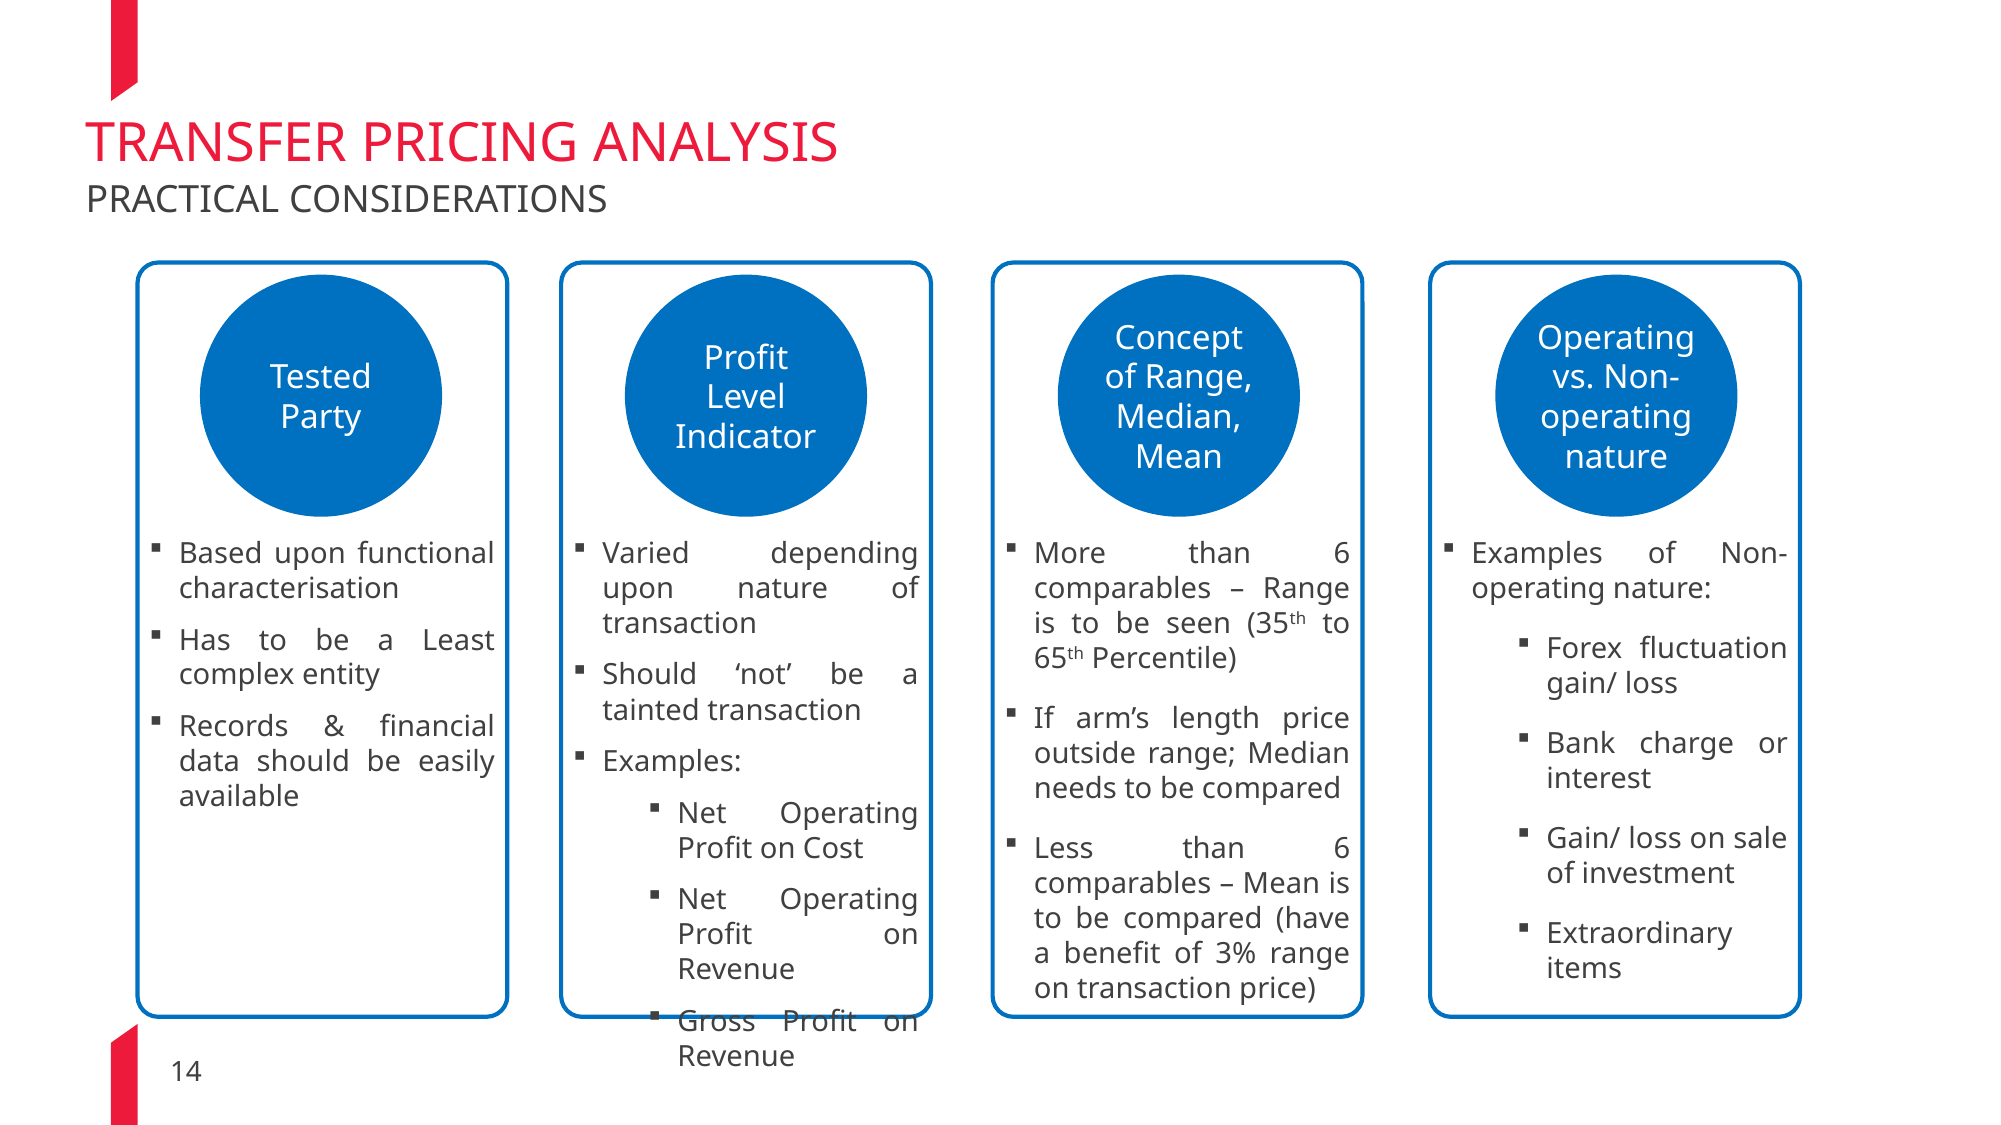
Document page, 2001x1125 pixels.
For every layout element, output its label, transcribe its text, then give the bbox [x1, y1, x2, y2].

text_box Based upon functional characterisation Has to be a Least complex entity Records & financial data should be easily available [135, 260, 510, 1019]
text_box Examples of Non-operating nature: Forex fluctuation gain/ loss Bank charge or interest Gain/ loss on sale of investment Extraordinary items [1428, 260, 1803, 1019]
text_box More than 6 comparables – Range is to be seen (35th to 65th Percentile) If arm’s length price outside range; Median needs to be compared Less than 6 comparables – Mean is to be compared (have a benefit of 3% range on transaction price) [990, 260, 1365, 1019]
text_box Varied depending upon nature of transaction Should ‘not’ be a tainted transaction Examples: Net Operating Profit on Cost Net Operating Profit on Revenue Gross Profit on Revenue [559, 260, 934, 1019]
